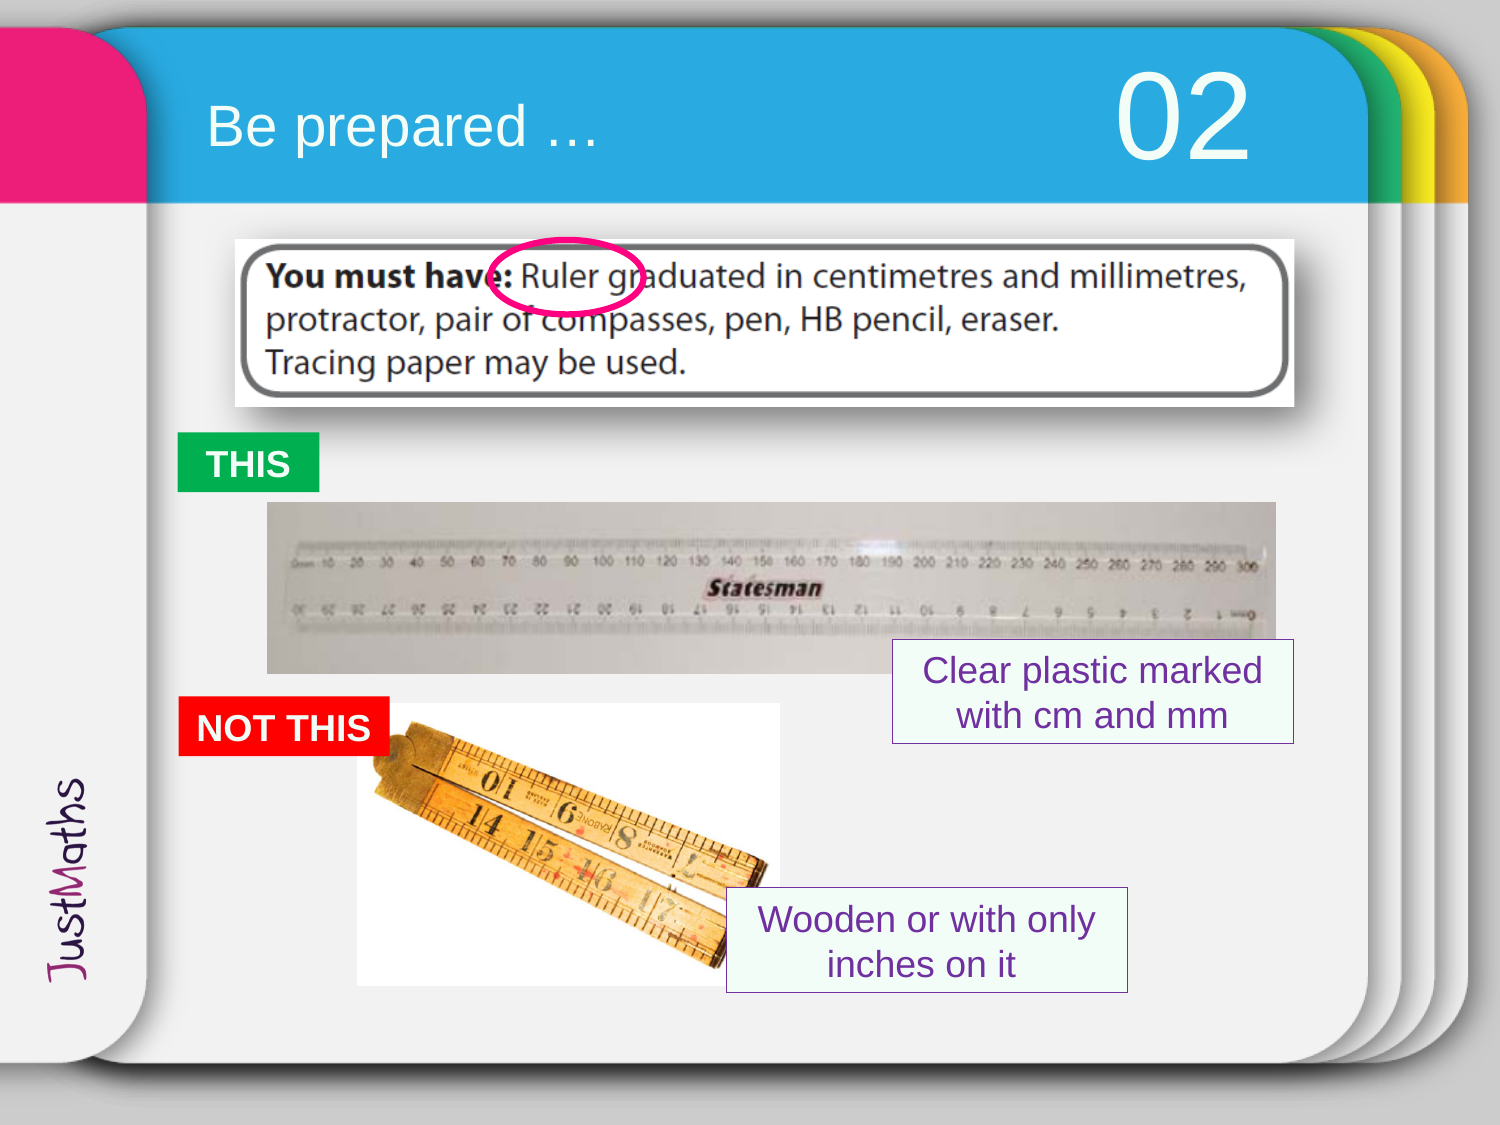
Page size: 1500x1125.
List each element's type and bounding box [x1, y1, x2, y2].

text_box [178, 696, 1128, 994]
picture [0, 0, 1500, 1125]
text_box [177, 432, 1294, 746]
